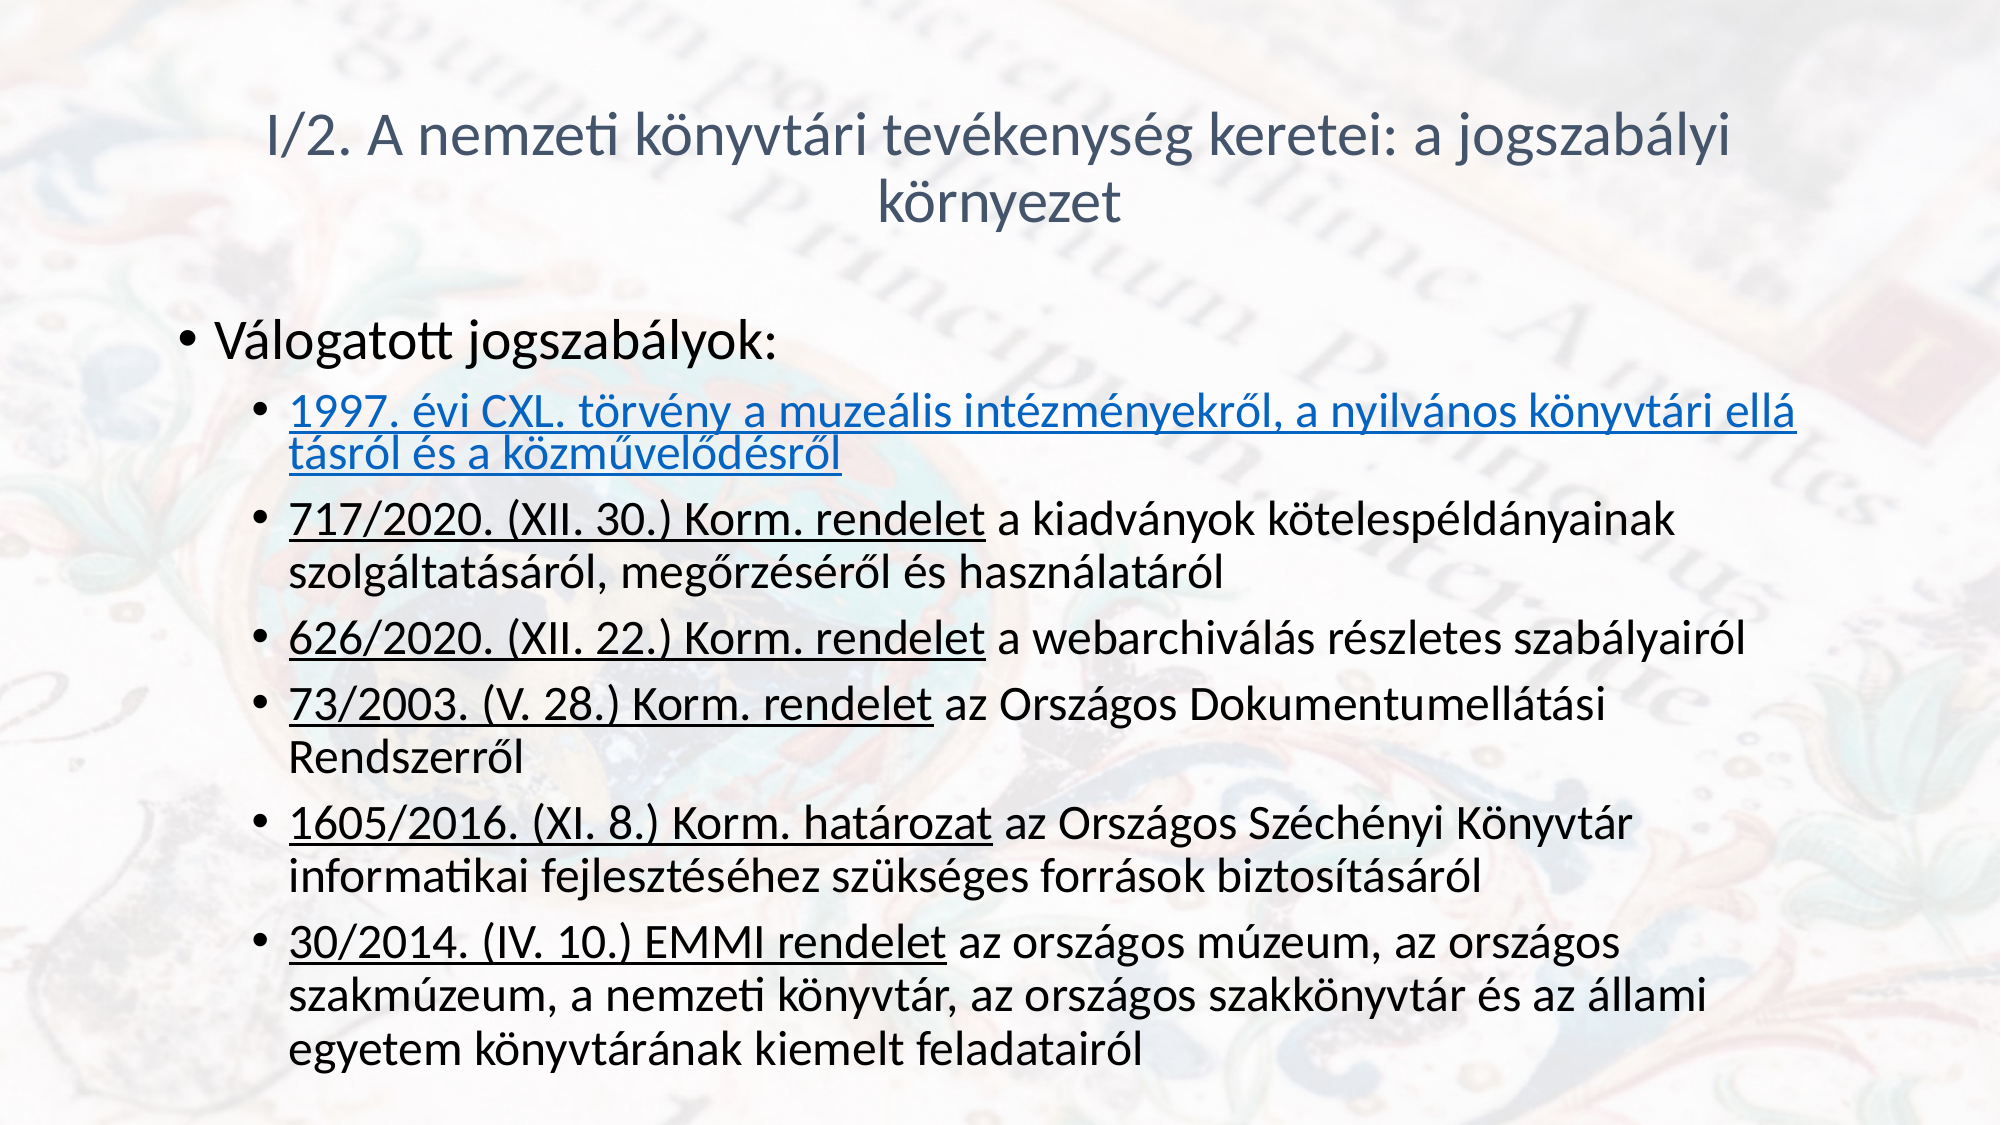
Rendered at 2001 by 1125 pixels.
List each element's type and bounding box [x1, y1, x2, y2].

list [0, 0, 2000, 1125]
